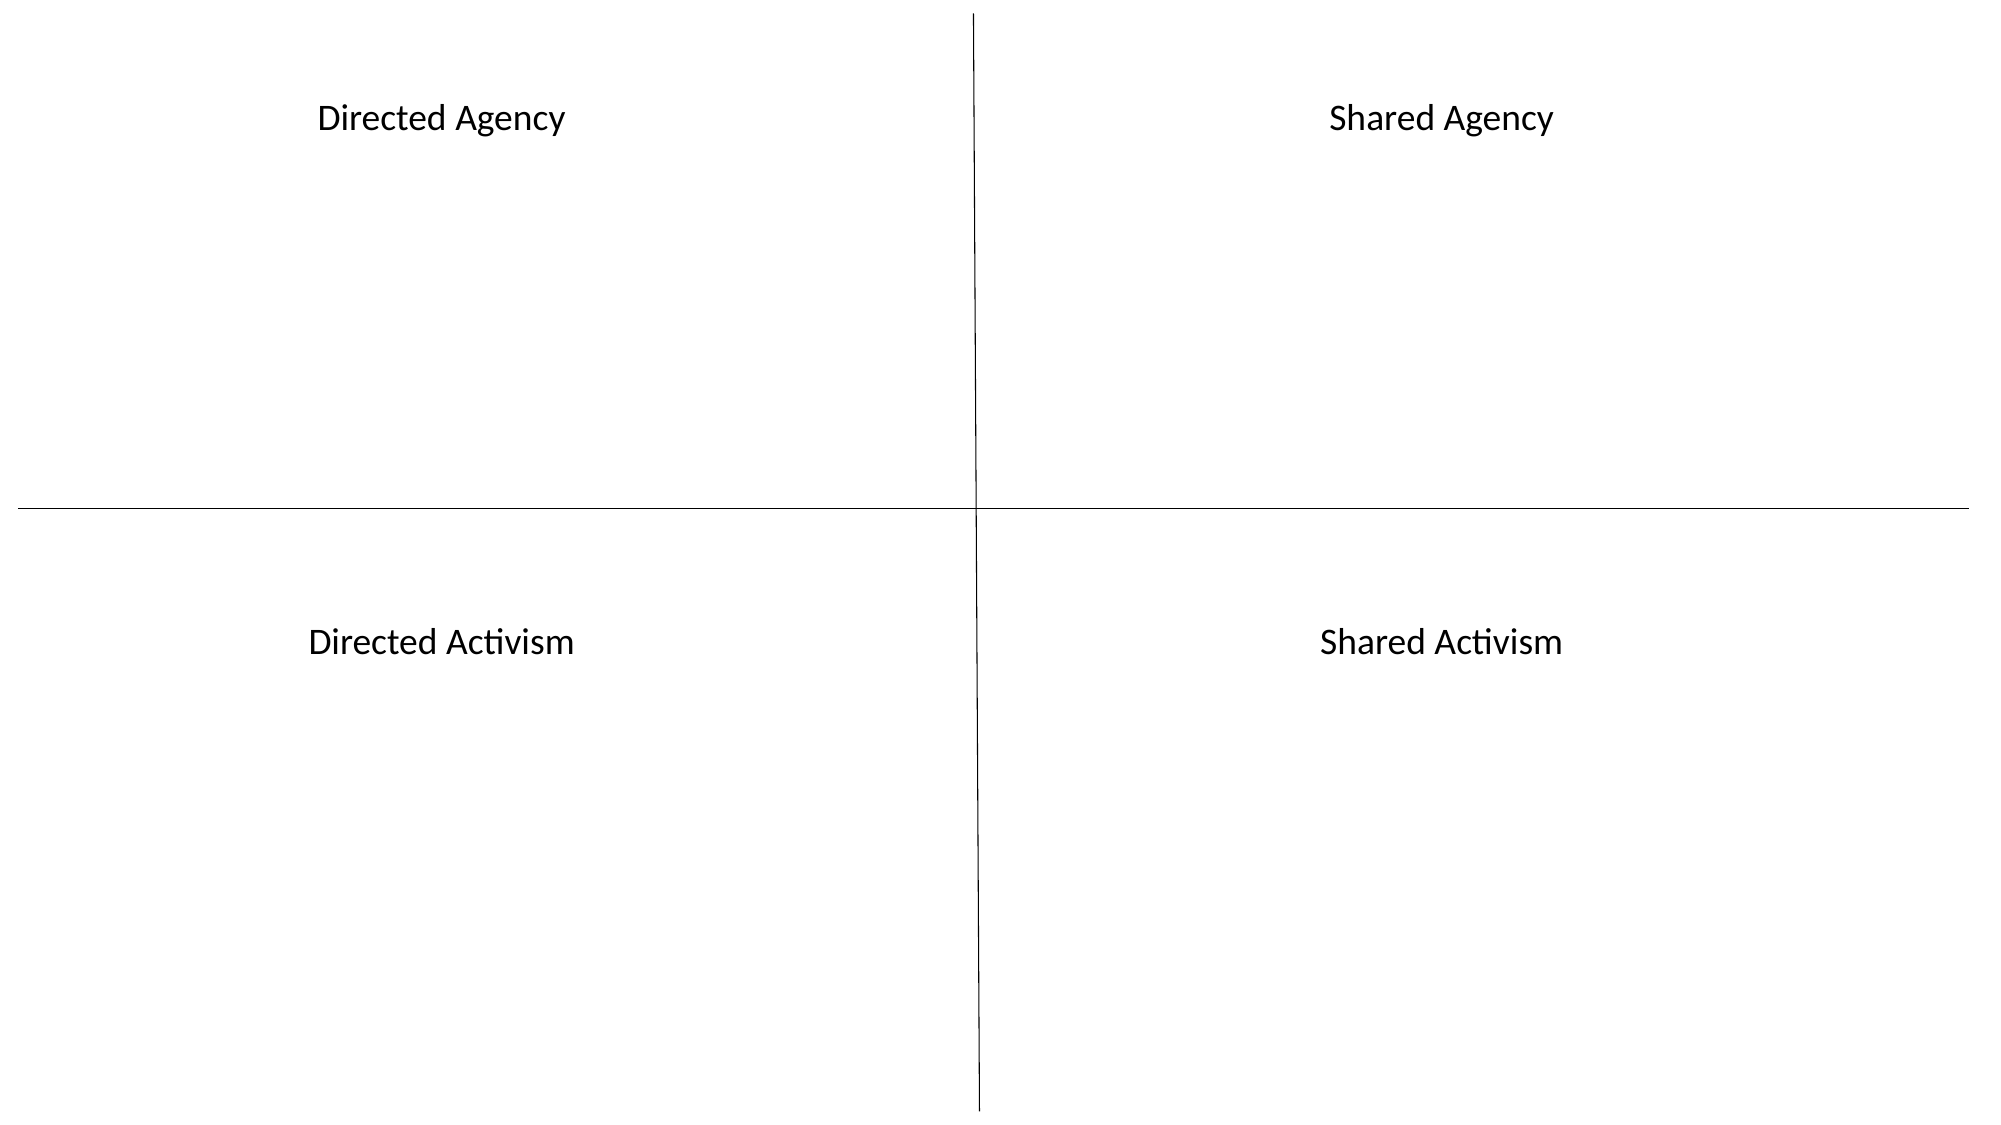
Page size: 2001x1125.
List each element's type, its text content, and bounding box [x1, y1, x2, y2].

text_box Directed Agency [91, 85, 792, 146]
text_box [973, 13, 980, 508]
text_box Directed Activism [91, 609, 792, 670]
text_box Shared Activism [1091, 609, 1792, 670]
text_box Shared Agency [1091, 85, 1792, 146]
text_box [973, 509, 980, 1112]
